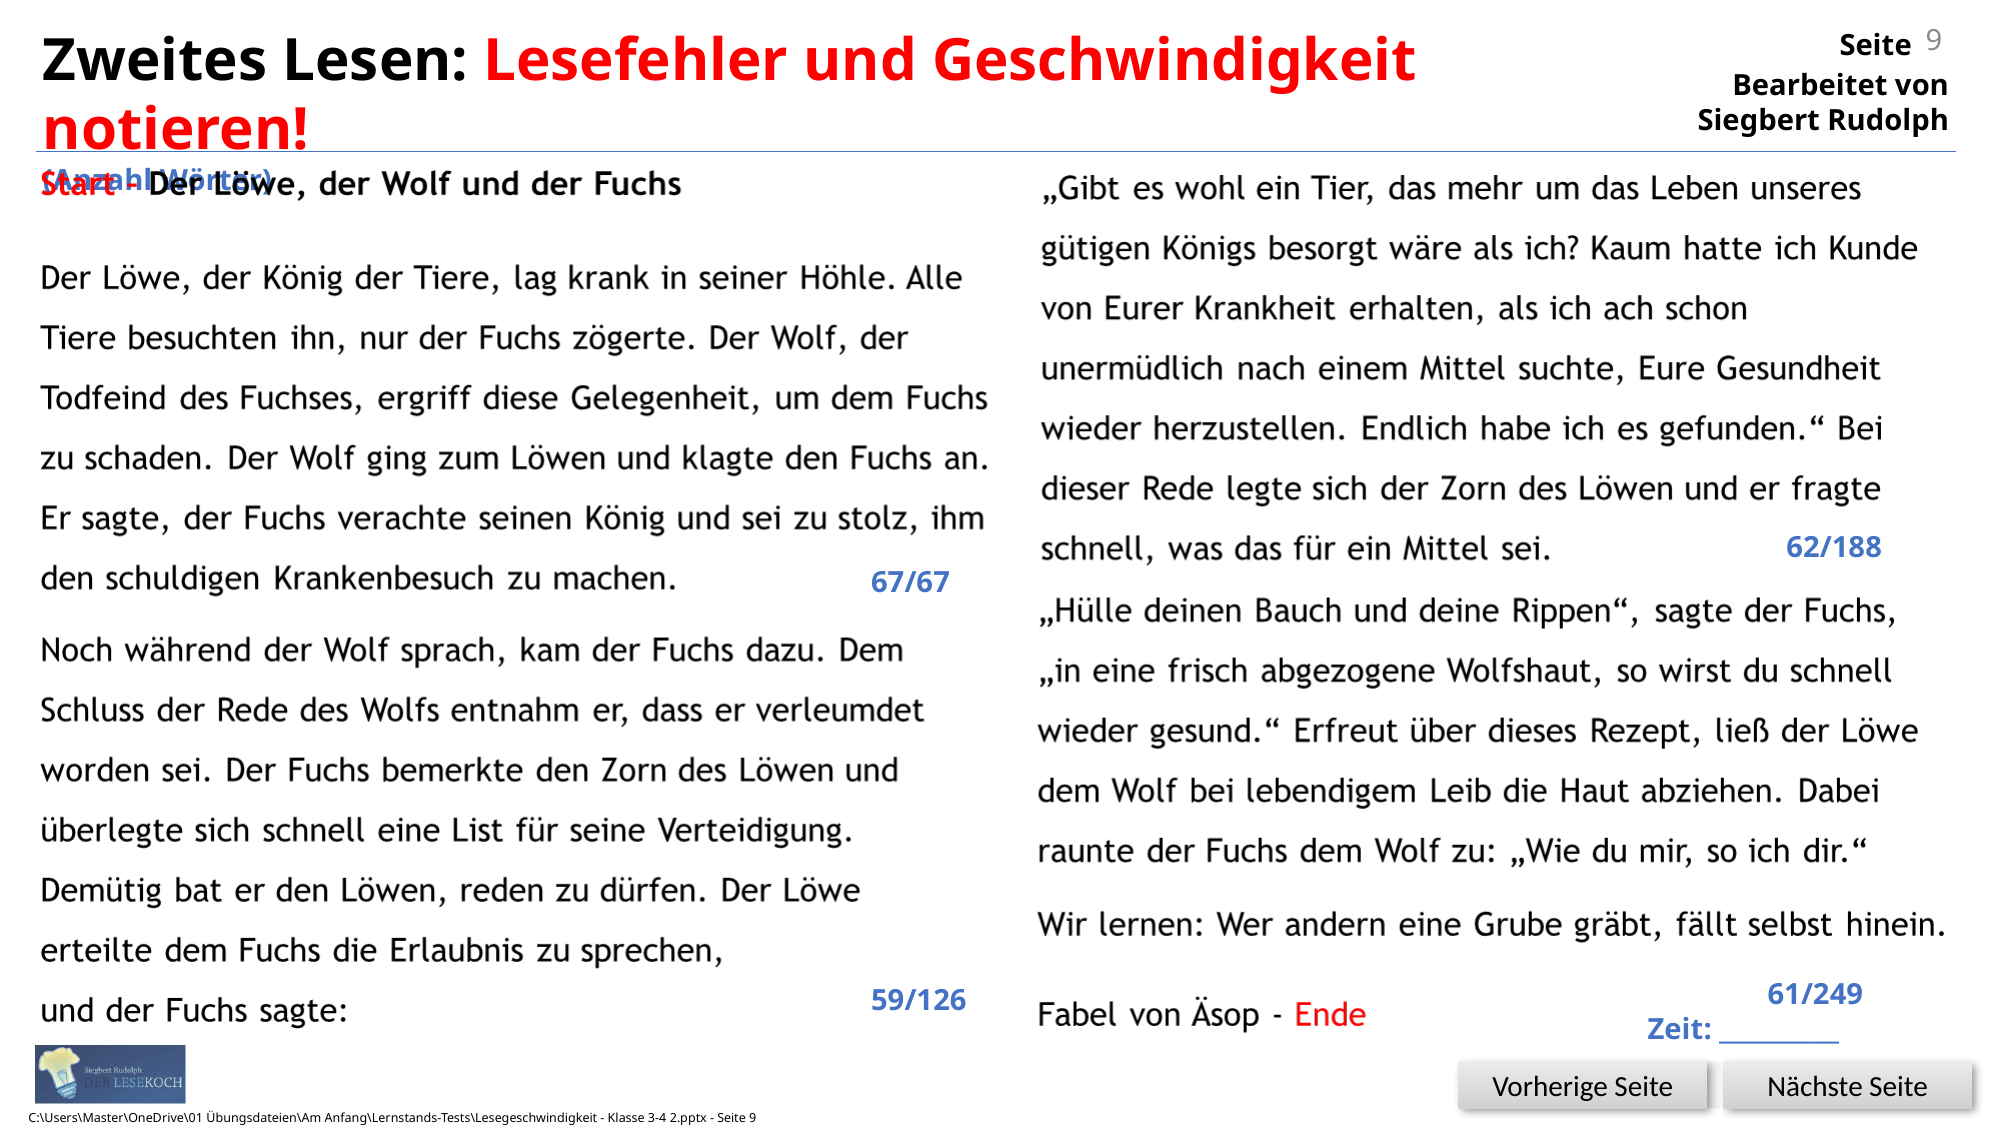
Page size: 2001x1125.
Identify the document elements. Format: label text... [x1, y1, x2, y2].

text_box C:\Users\Master\OneDrive\01 Übungsdateien\Am Anfang\Lernstands-Tests\Lesegeschwindigkeit - Klasse 3-4 2.pptx - Seite 9 [13, 1102, 771, 1125]
text_box Zweites Lesen: Lesefehler und Geschwindigkeit notieren! (Anzahl Wörter) [28, 14, 1633, 142]
picture [20, 142, 1980, 1102]
slide_number 9 [1507, 10, 1958, 71]
